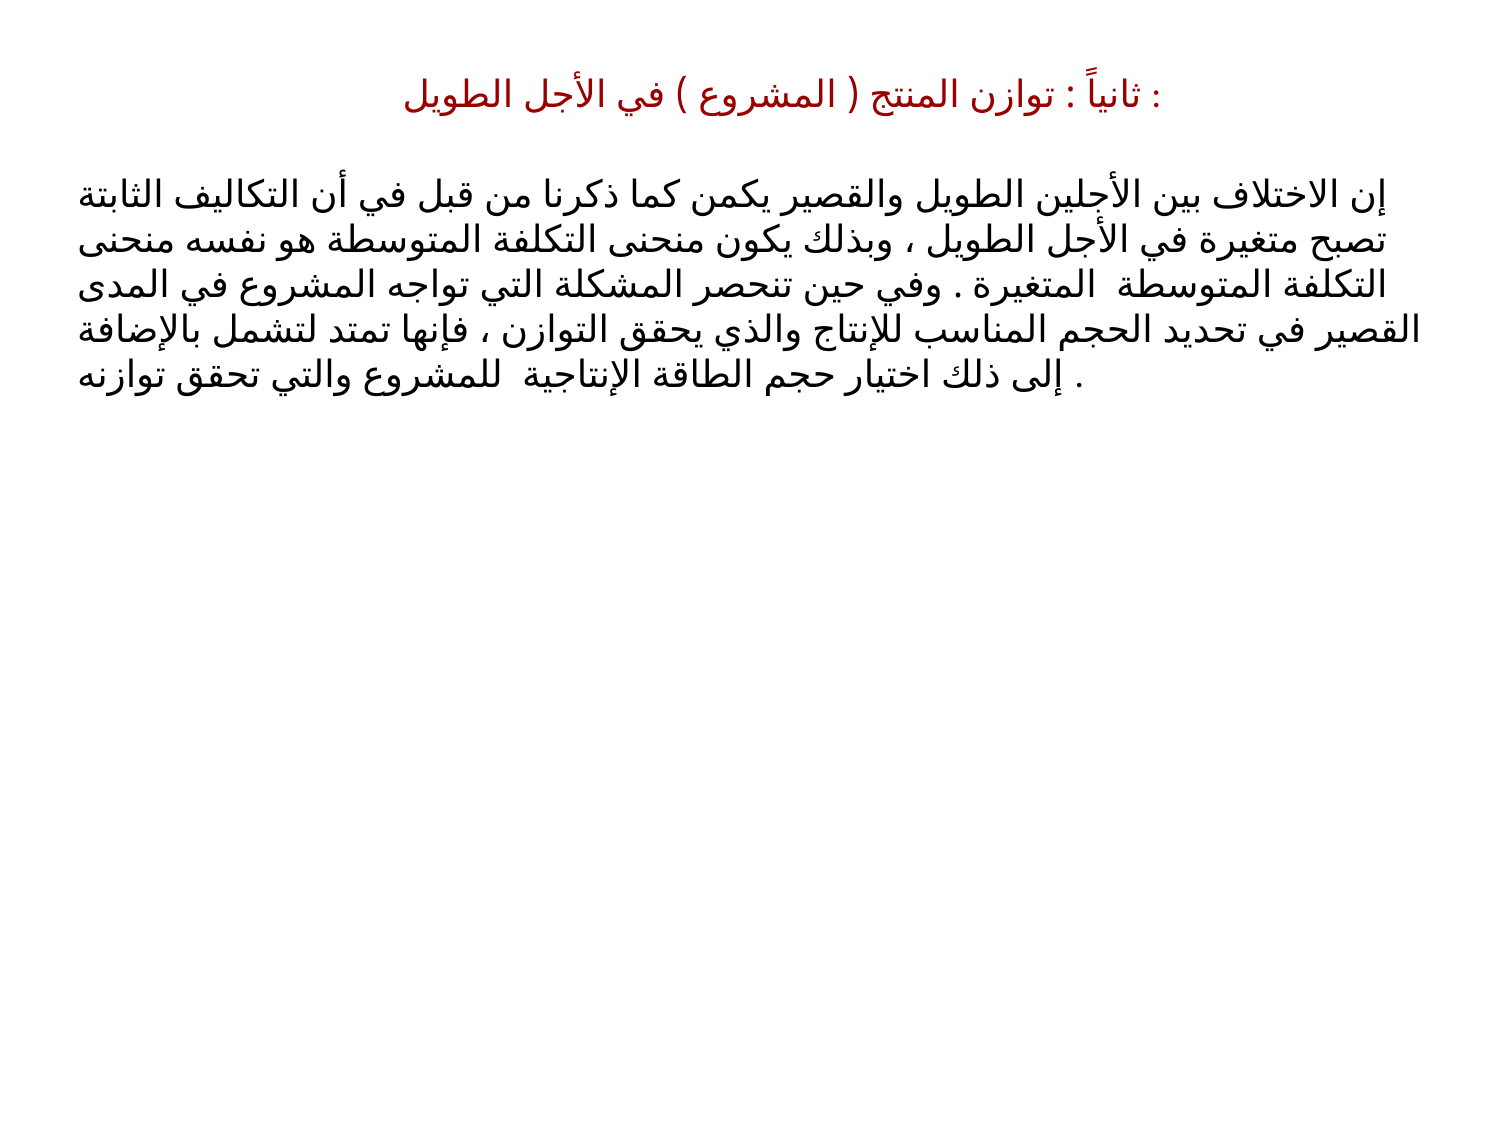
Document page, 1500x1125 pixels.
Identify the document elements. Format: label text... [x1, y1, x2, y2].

text_box إن الاختلاف بين الأجلين الطويل والقصير يكمن كما ذكرنا من قبل في أن التكاليف الثابتة تصبح متغيرة في الأجل الطويل ، وبذلك يكون منحنى التكلفة المتوسطة هو نفسه منحنى التكلفة المتوسطة المتغيرة . وفي حين تنحصر المشكلة التي تواجه المشروع في المدى القصير في تحديد الحجم المناسب للإنتاج والذي يحقق التوازن ، فإنها تمتد لتشمل بالإضافة إلى ذلك اختيار حجم الطاقة الإنتاجية للمشروع والتي تحقق توازنه . [62, 162, 1463, 403]
text_box ثانياً : توازن المنتج ( المشروع ) في الأجل الطويل : [387, 62, 1425, 123]
